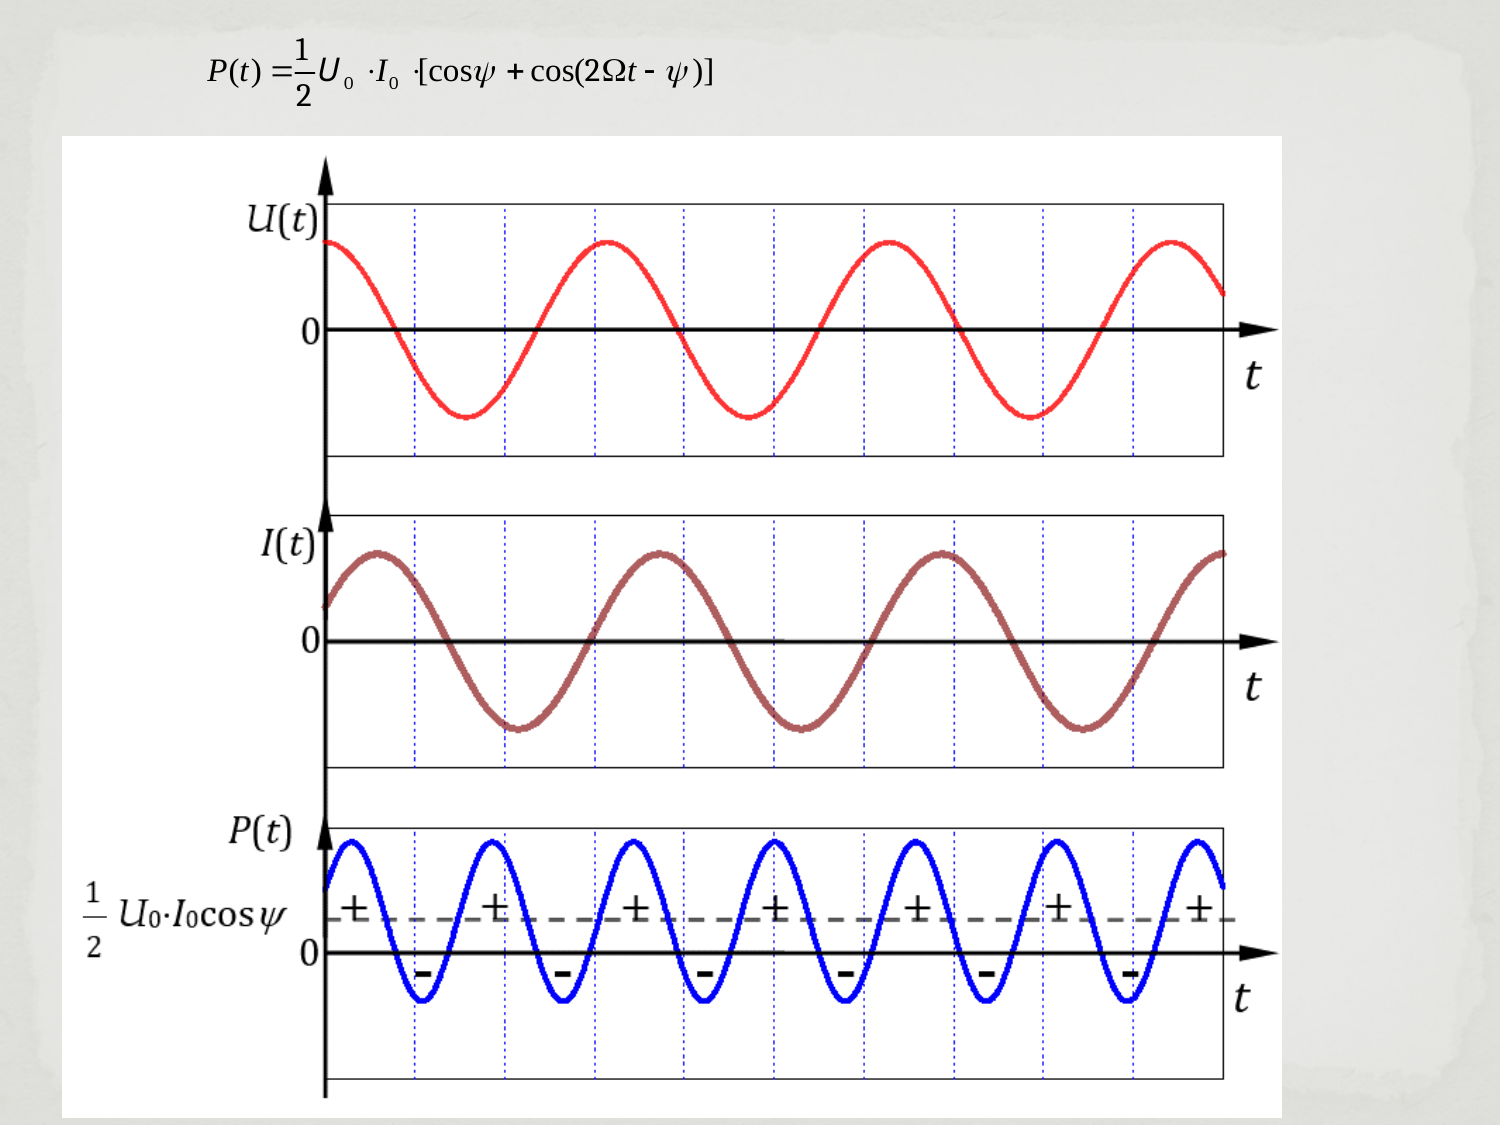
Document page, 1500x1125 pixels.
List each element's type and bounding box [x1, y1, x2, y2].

text_box [202, 29, 717, 112]
picture [62, 136, 1282, 1118]
